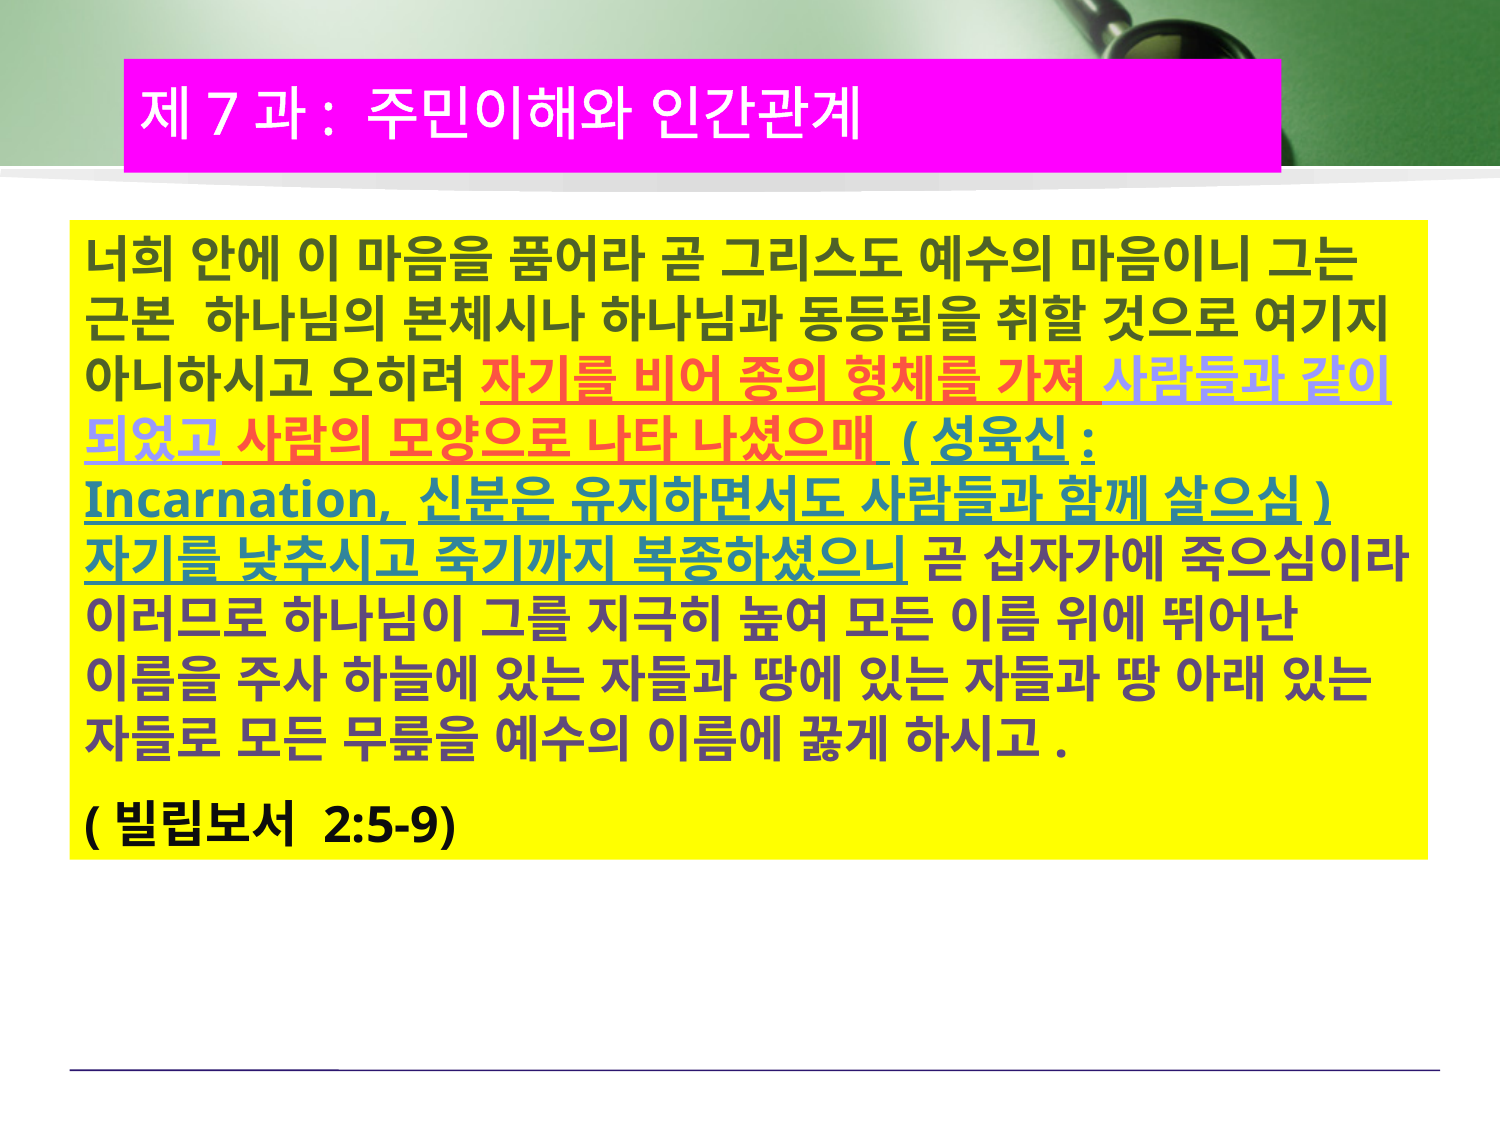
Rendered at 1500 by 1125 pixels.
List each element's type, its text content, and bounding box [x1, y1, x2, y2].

text_box 너희 안에 이 마음을 품어라 곧 그리스도 예수의 마음이니 그는 근본 하나님의 본체시나 하나님과 동등됨을 취할 것으로 여기지 아니하시고 오히려 자기를 비어 종의 형체를 가져 사람들과 같이 되었고 사람의 모양으로 나타 나셨으매 (성육신: Incarnation, 신분은 유지하면서도 사람들과 함께 살으심)자기를 낮추시고 죽기까지 복종하셨으니 곧 십자가에 죽으심이라 이러므로 하나님이 그를 지극히 높여 모든 이름 위에 뛰어난 이름을 주사 하늘에 있는 자들과 땅에 있는 자들과 땅 아래 있는 자들로 모든 무릎을 예수의 이름에 꿇게 하시고. (빌립보서 2:5-9) [69, 220, 1428, 860]
picture [0, 0, 1500, 166]
text_box 제7과: 주민이해와 인간관계 [123, 58, 1282, 173]
